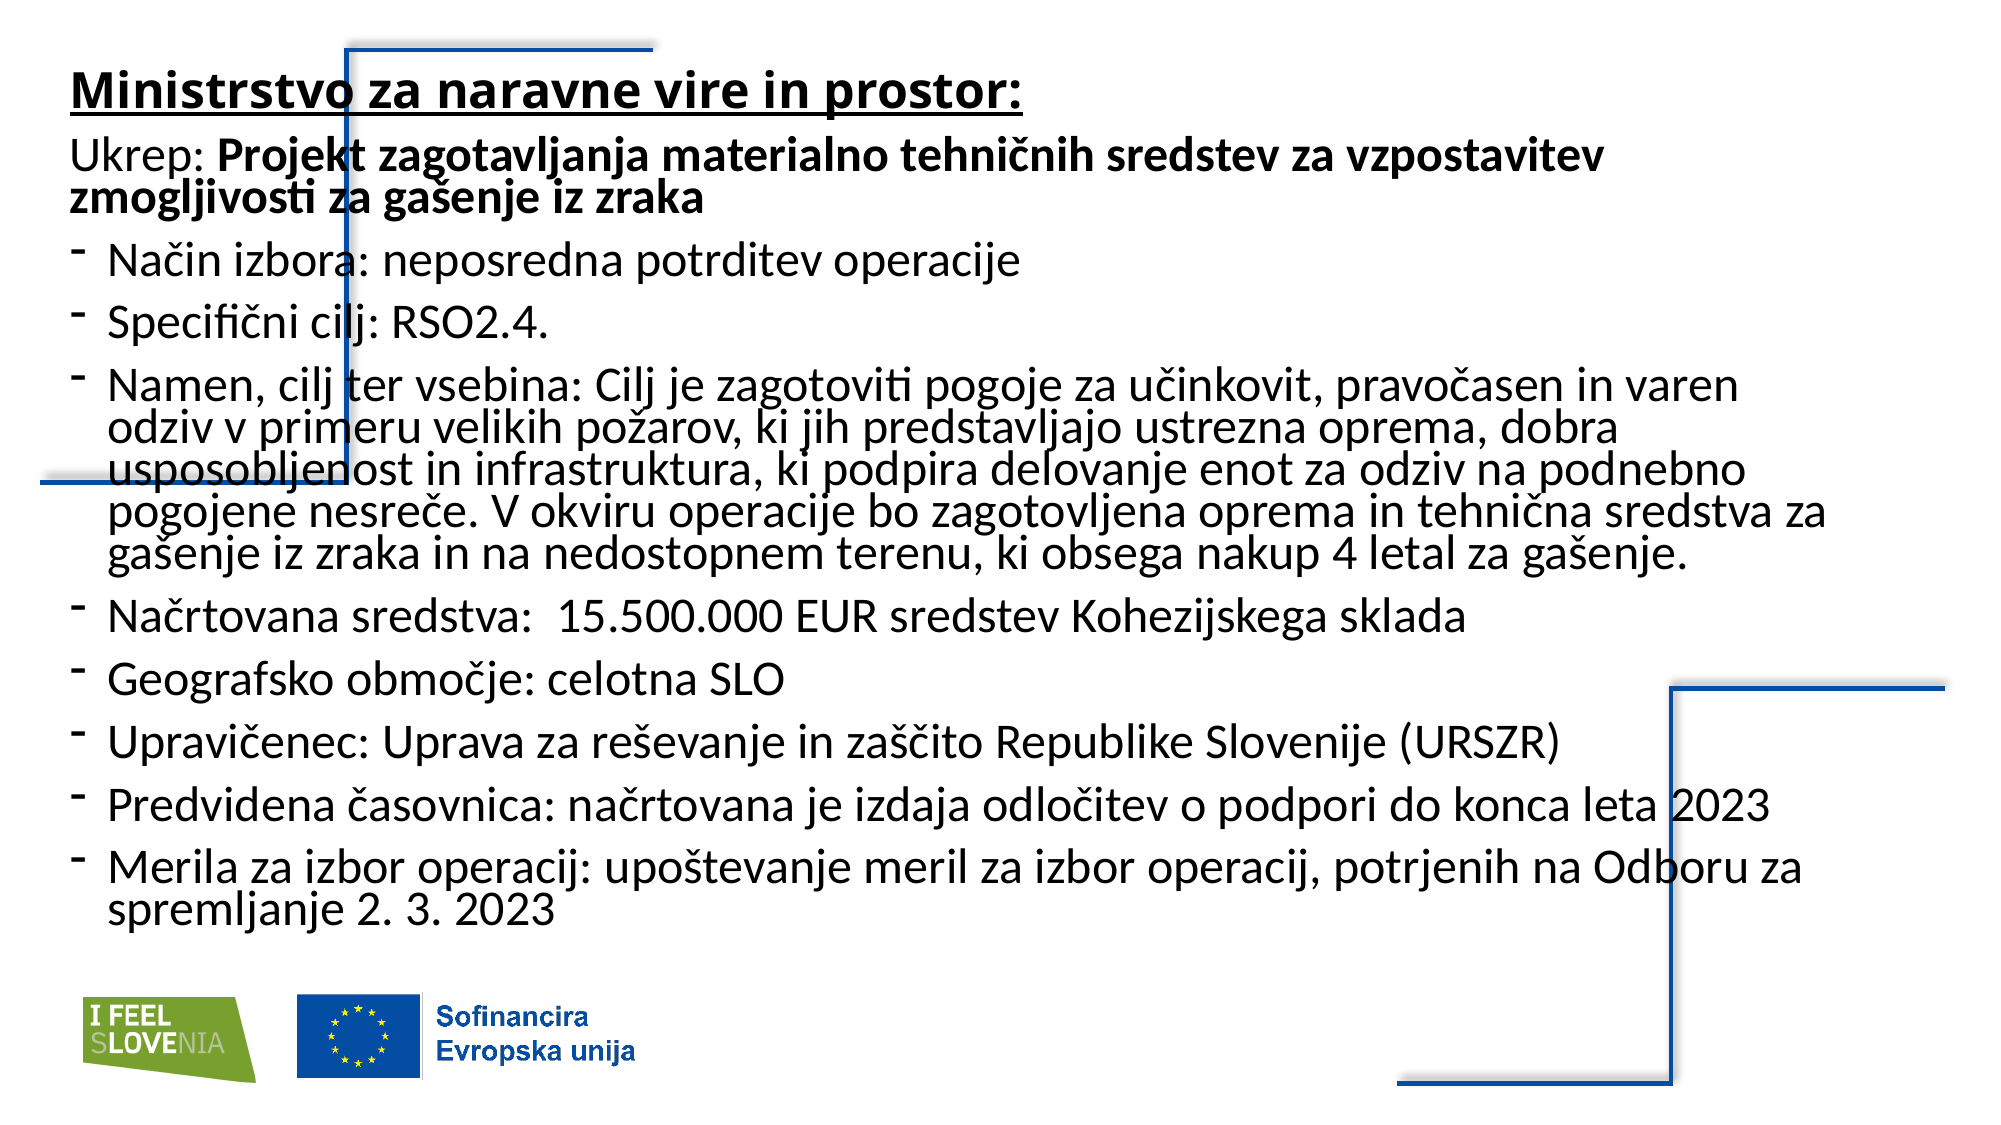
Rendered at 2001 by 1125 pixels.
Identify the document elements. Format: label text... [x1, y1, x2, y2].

text_box Ministrstvo za naravne vire in prostor: Ukrep: Projekt zagotavljanja materialno tehničnih sredstev za vzpostavitev zmogljivosti za gašenje iz zraka Način izbora: neposredna potrditev operacije Specifični cilj: RSO2.4. Namen, cilj ter vsebina: Cilj je zagotoviti pogoje za učinkovit, pravočasen in varen odziv v primeru velikih požarov, ki jih predstavljajo ustrezna oprema, dobra usposobljenost in infrastruktura, ki podpira delovanje enot za odziv na podnebno pogojene nesreče. V okviru operacije bo zagotovljena oprema in tehnična sredstva za gašenje iz zraka in na nedostopnem terenu, ki obsega nakup 4 letal za gašenje. Načrtovana sredstva: 15.500.000 EUR sredstev Kohezijskega sklada Geografsko območje: celotna SLO Upravičenec: Uprava za reševanje in zaščito Republike Slovenije (URSZR) Predvidena časovnica: načrtovana je izdaja odločitev o podpori do konca leta 2023 Merila za izbor operacij: upoštevanje meril za izbor operacij, potrjenih na Odboru za spremljanje 2. 3. 2023 [55, 67, 1856, 942]
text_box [1396, 688, 1946, 1084]
picture [83, 997, 256, 1083]
picture [291, 989, 733, 1083]
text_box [40, 49, 654, 483]
